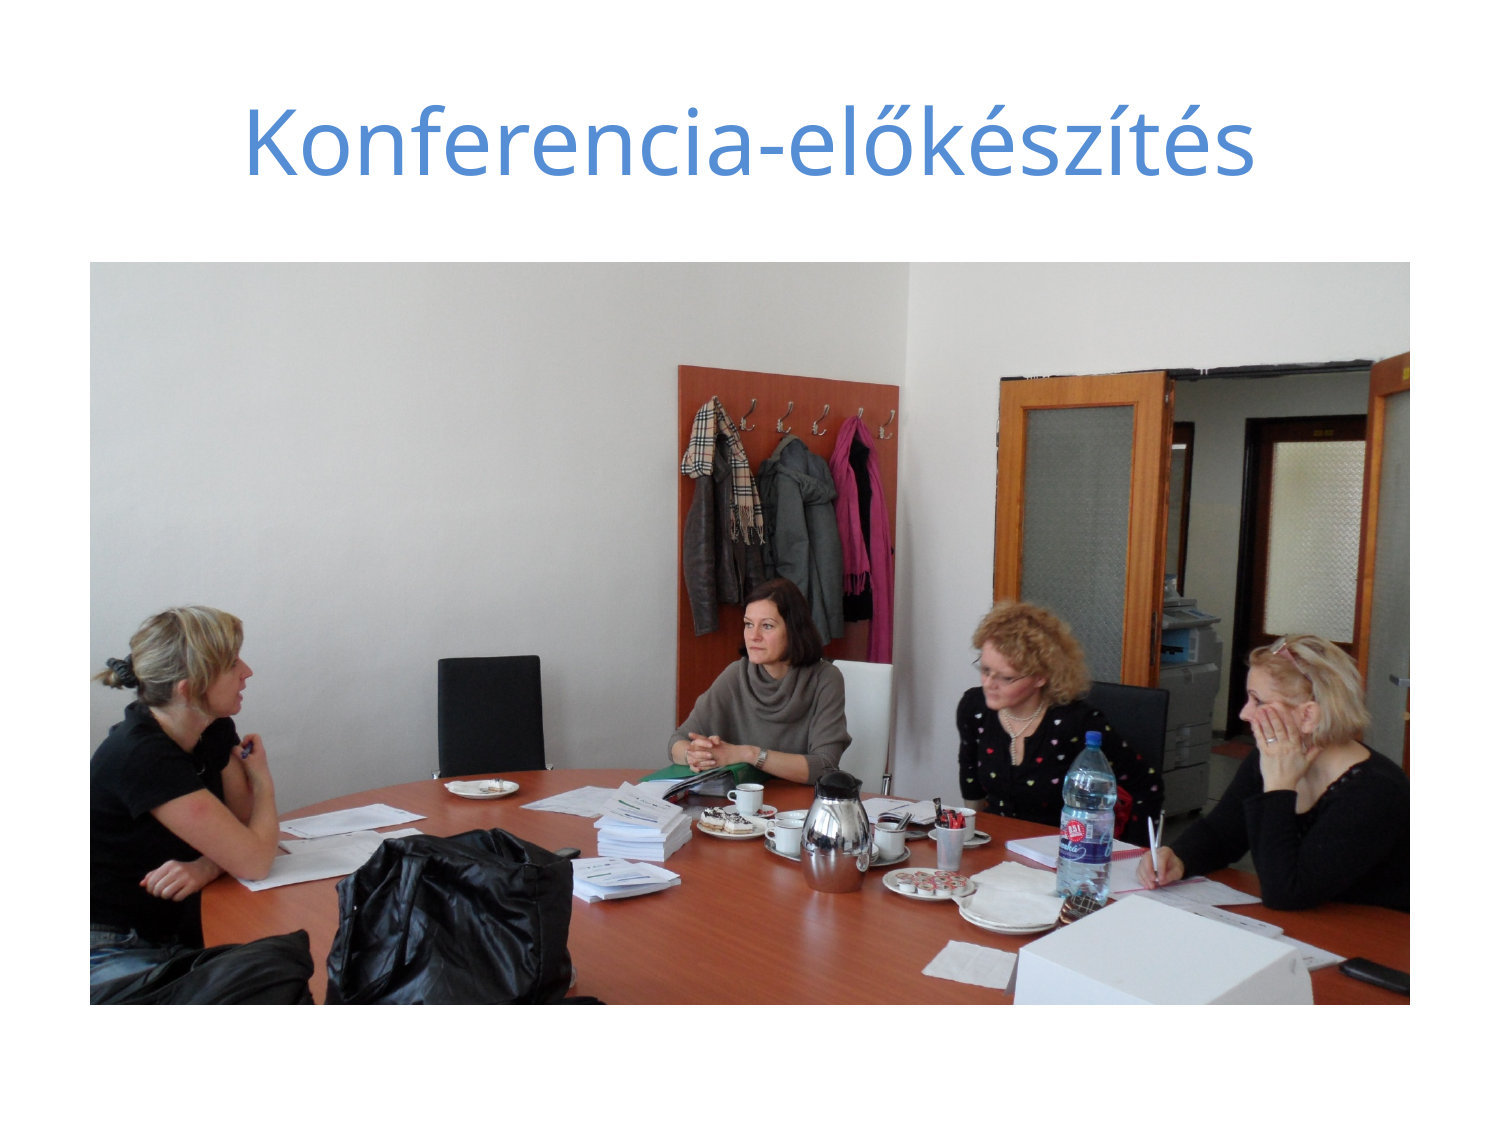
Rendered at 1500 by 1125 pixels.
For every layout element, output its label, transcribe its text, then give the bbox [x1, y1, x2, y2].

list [89, 262, 1411, 1006]
title Konferencia-előkészítés [75, 45, 1425, 233]
